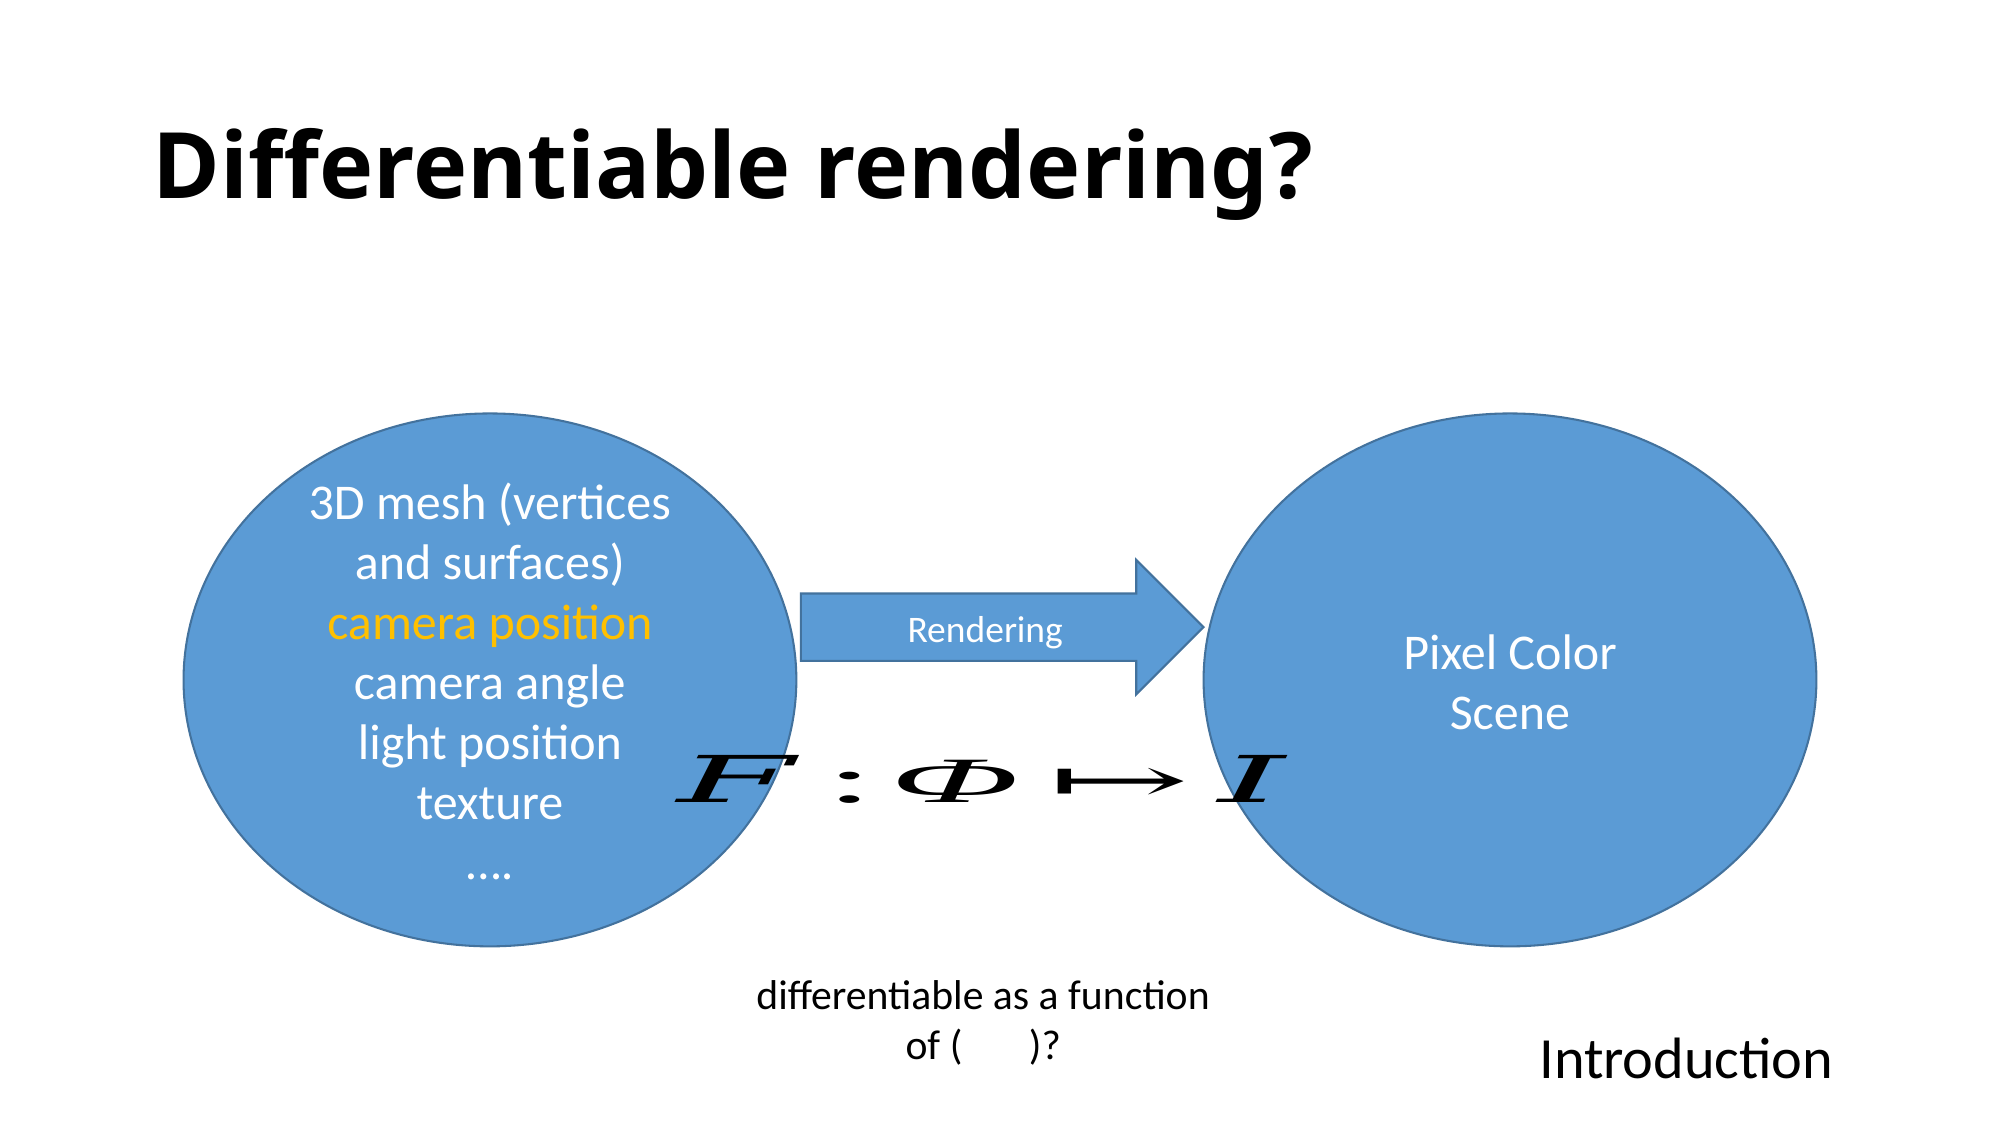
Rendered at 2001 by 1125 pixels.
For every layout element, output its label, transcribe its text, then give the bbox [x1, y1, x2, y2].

text_box 3D mesh (vertices and surfaces) camera position camera angle light position texture …. [182, 412, 798, 948]
text_box Pixel Color Scene [1202, 412, 1818, 948]
text_box Rendering [799, 557, 1206, 697]
title Differentiable rendering? [137, 59, 1863, 278]
text_box Introduction [1509, 1013, 1863, 1098]
